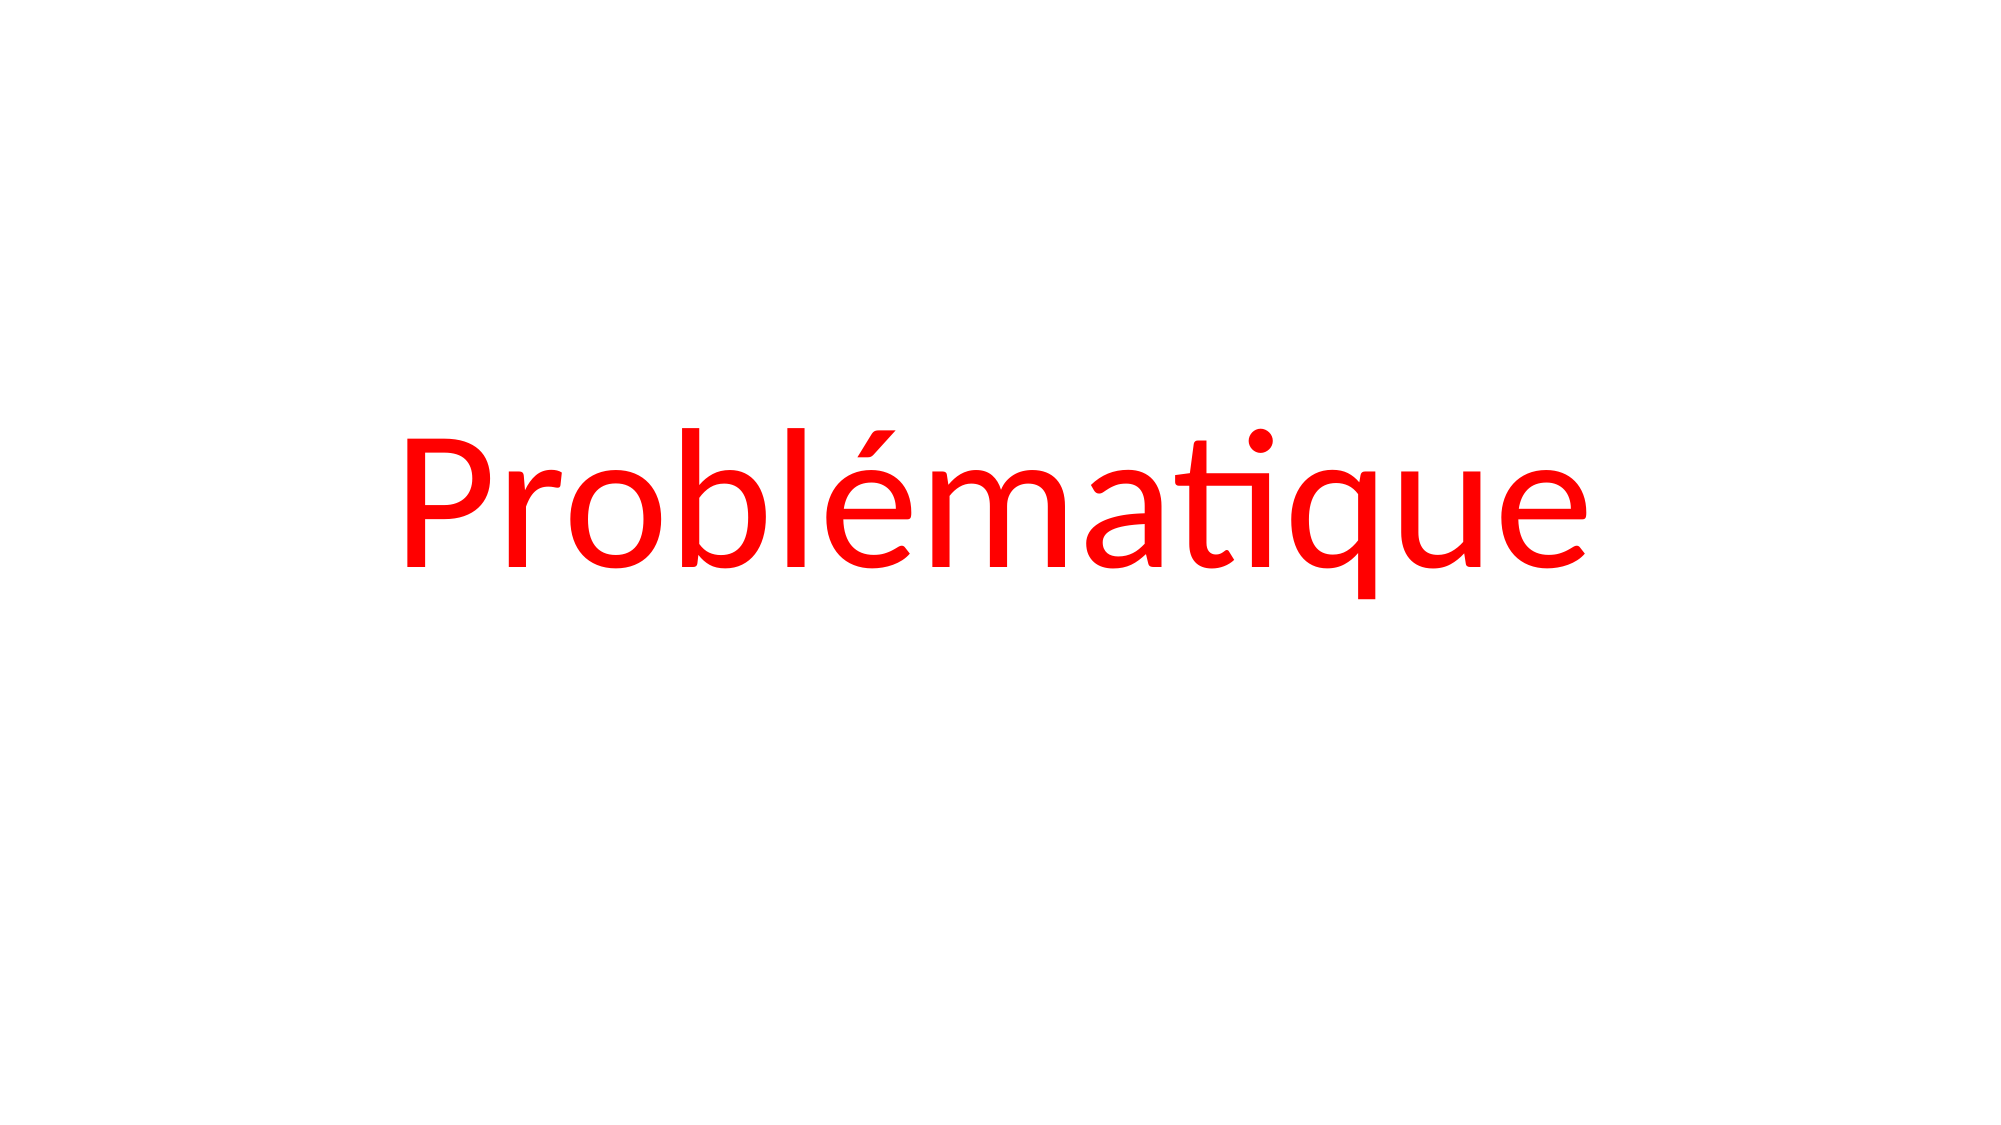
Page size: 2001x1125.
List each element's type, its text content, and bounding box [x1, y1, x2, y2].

text_box Problématique [70, 0, 1918, 615]
